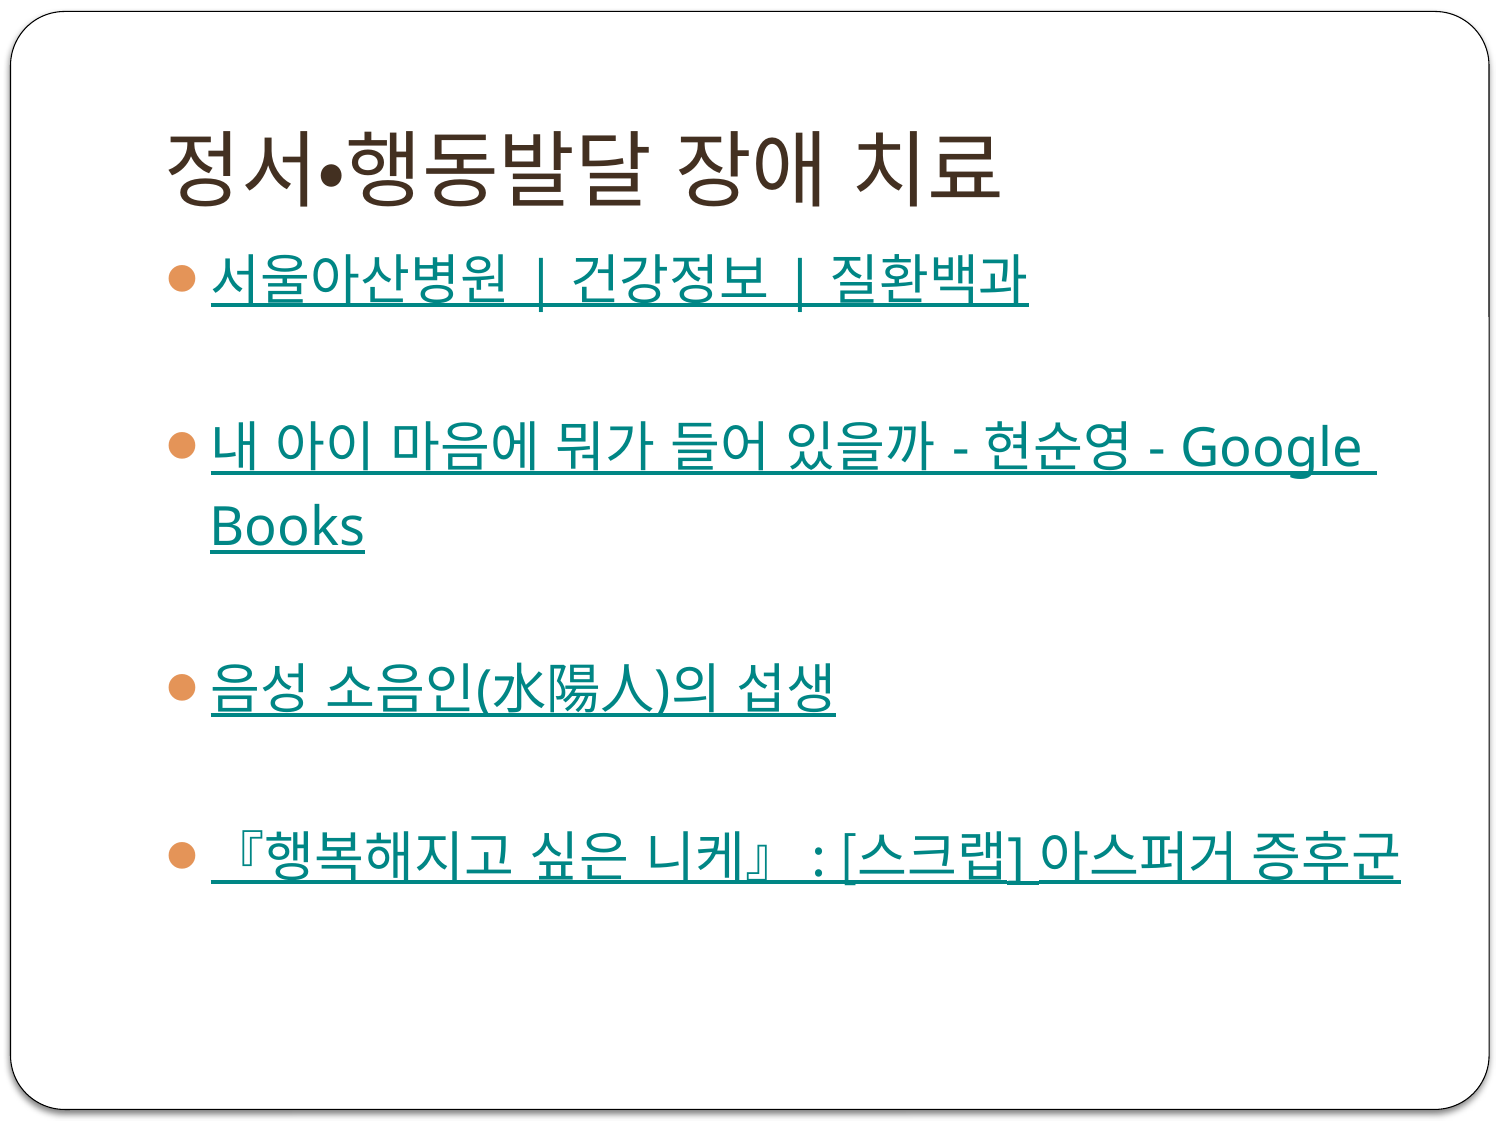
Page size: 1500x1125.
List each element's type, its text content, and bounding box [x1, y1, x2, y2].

list 서울아산병원 | 건강정보 | 질환백과 내 아이 마음에 뭐가 들어 있을까 - 현순영 - Google Books 음성 소음인(水陽人)의 섭생 『행복해지고 싶은 니케』 : [스크랩] 아스퍼거 증후군 [150, 237, 1425, 988]
title 정서‧행동발달 장애 치료 [150, 45, 1425, 233]
